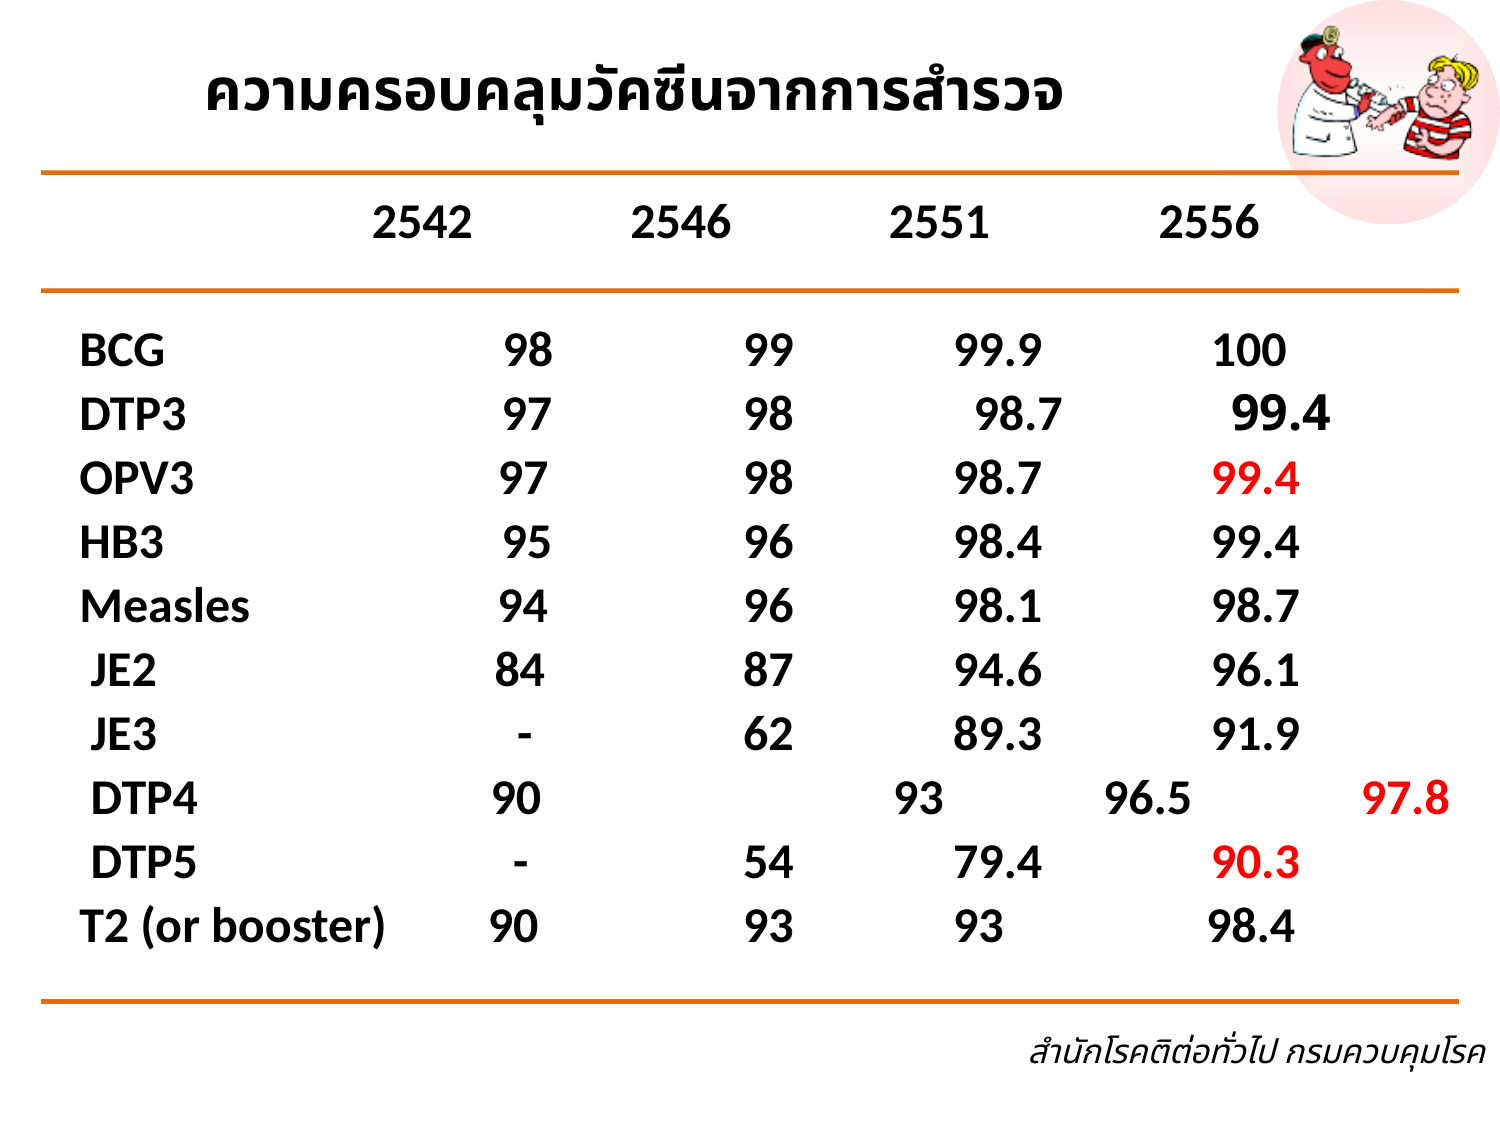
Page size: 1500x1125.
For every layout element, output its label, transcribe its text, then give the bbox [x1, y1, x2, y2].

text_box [1277, 0, 1500, 225]
text_box สำนักโรคติต่อทั่วไป กรมควบคุมโรค [248, 1023, 1500, 1078]
list 2542 2546 2551 2556 BCG 98 99 99.9 100 DTP3 97 98 98.7 99.4 OPV3 97 98 98.7 99.4 HB3 95 96 98.4 99.4 Measles 94 96 98.1 98.7 JE2 84 87 94.6 96.1 JE3 - 62 89.3 91.9 DTP4 90 93 96.5 97.8 DTP5 - 54 79.4 90.3 T2 (or booster) 90 93 93 98.4 [53, 188, 1500, 988]
title ความครอบคลุมวัคซีนจากการสำรวจ [0, 32, 1271, 220]
